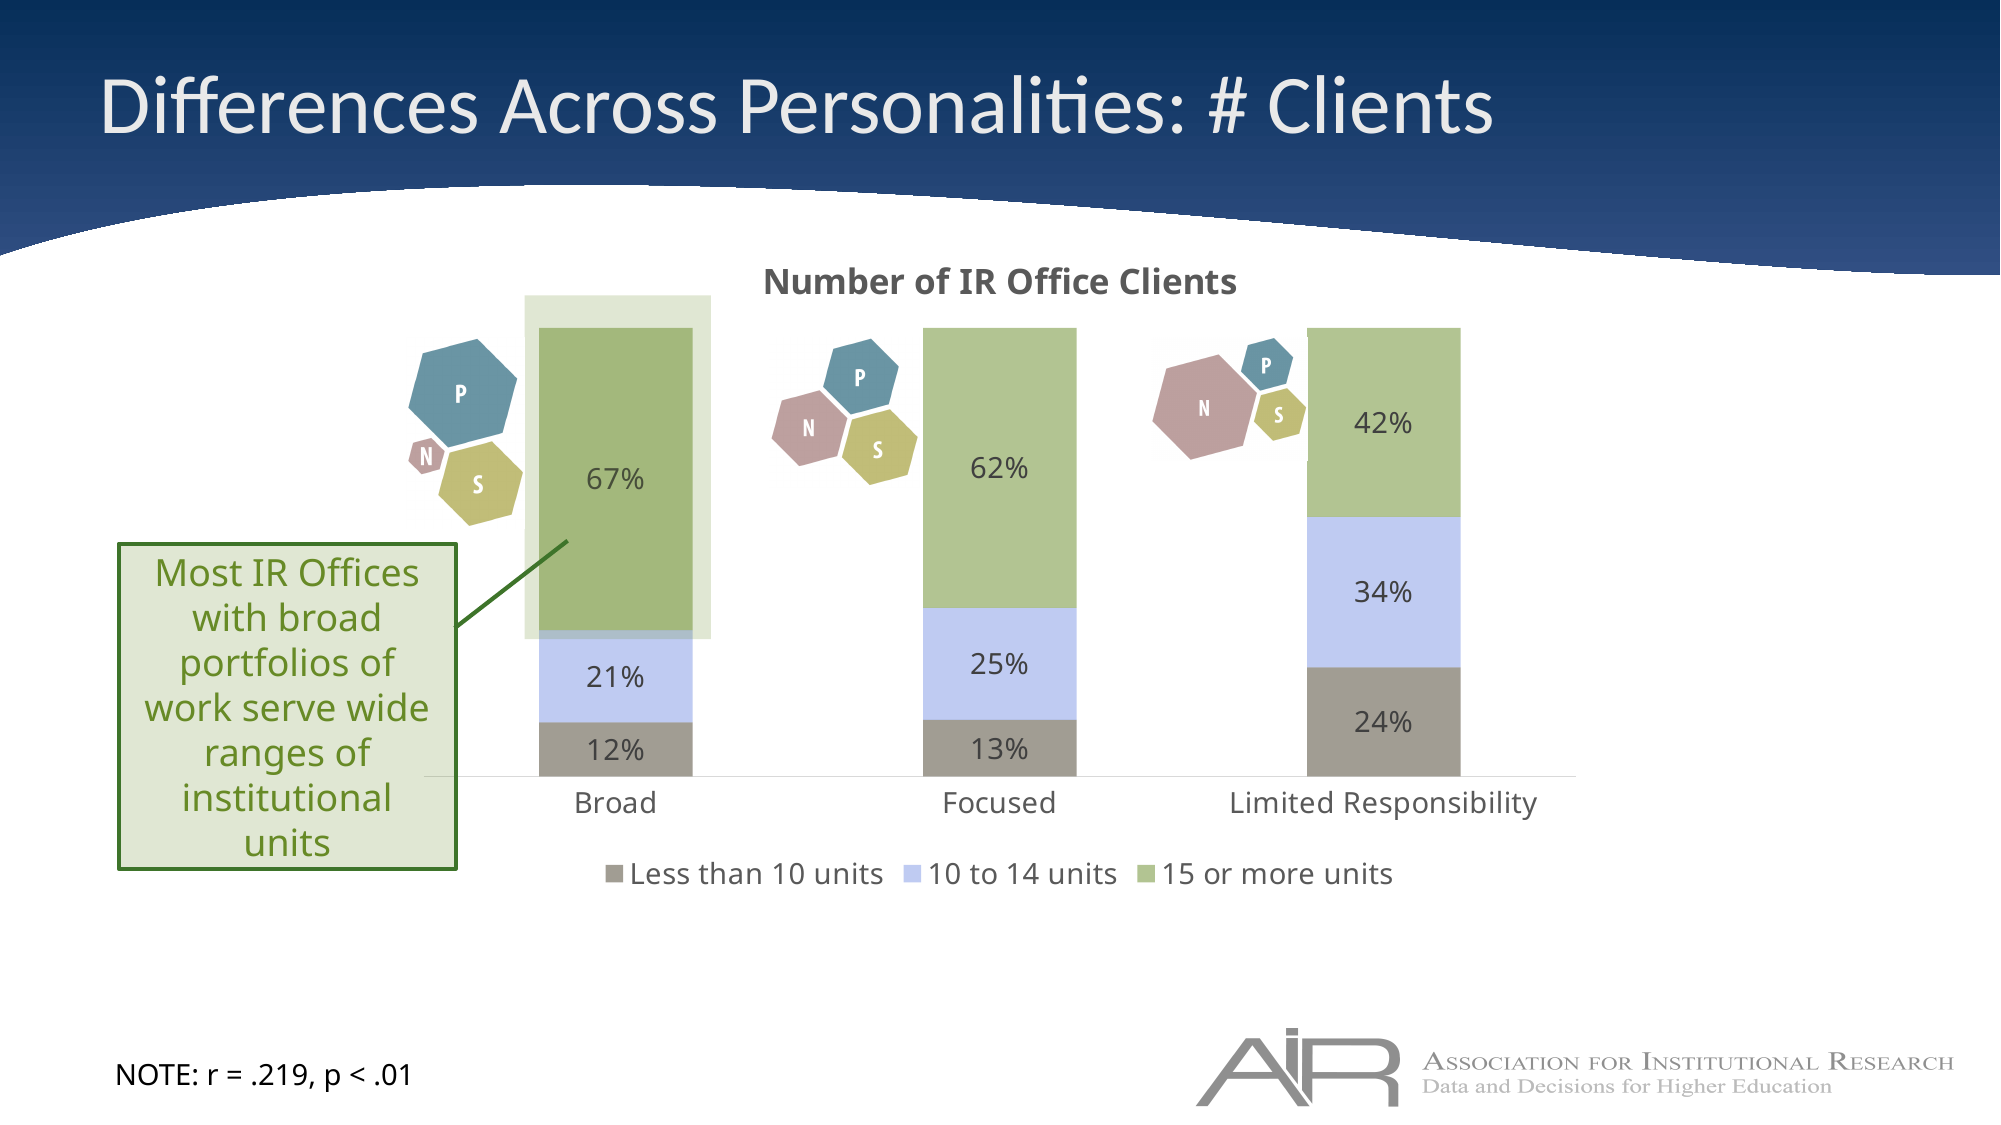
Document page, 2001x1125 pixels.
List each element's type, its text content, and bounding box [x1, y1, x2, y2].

title Differences Across Personalities: # Clients [99, 11, 1900, 150]
text_box NOTE: r = .219, p < .01 [99, 1049, 525, 1099]
picture [405, 337, 525, 530]
picture [1150, 337, 1308, 461]
chart [399, 224, 1601, 901]
text_box Most IR Offices with broad portfolios of work serve wide ranges of institutional units [117, 542, 392, 871]
picture [768, 337, 920, 488]
